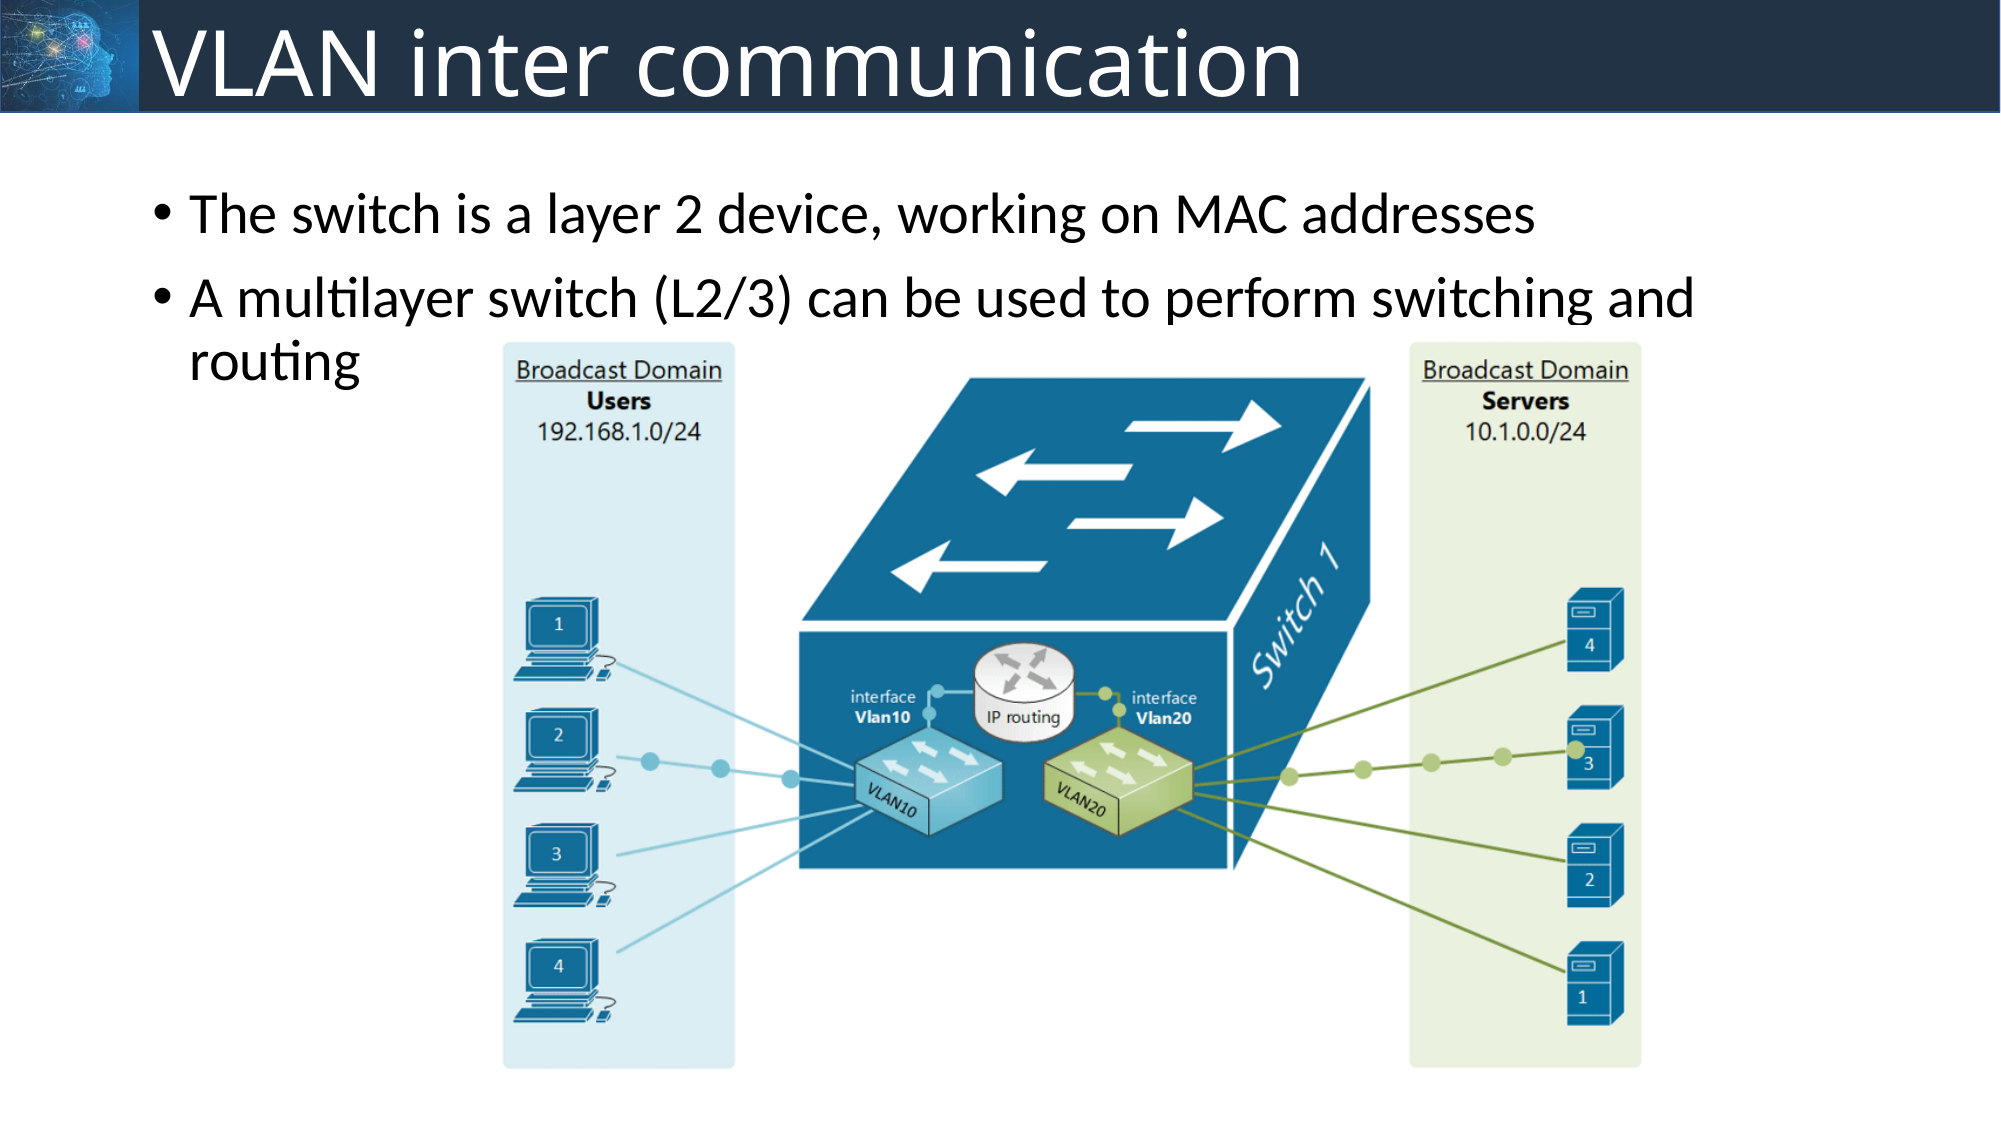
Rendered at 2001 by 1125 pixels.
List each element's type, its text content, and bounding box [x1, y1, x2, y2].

picture [486, 325, 1659, 1088]
list The switch is a layer 2 device, working on MAC addresses A multilayer switch (L2/3) can be used to perform switching and routing [137, 176, 1863, 890]
title VLAN inter communication [137, 0, 1863, 176]
picture [2, 0, 137, 111]
